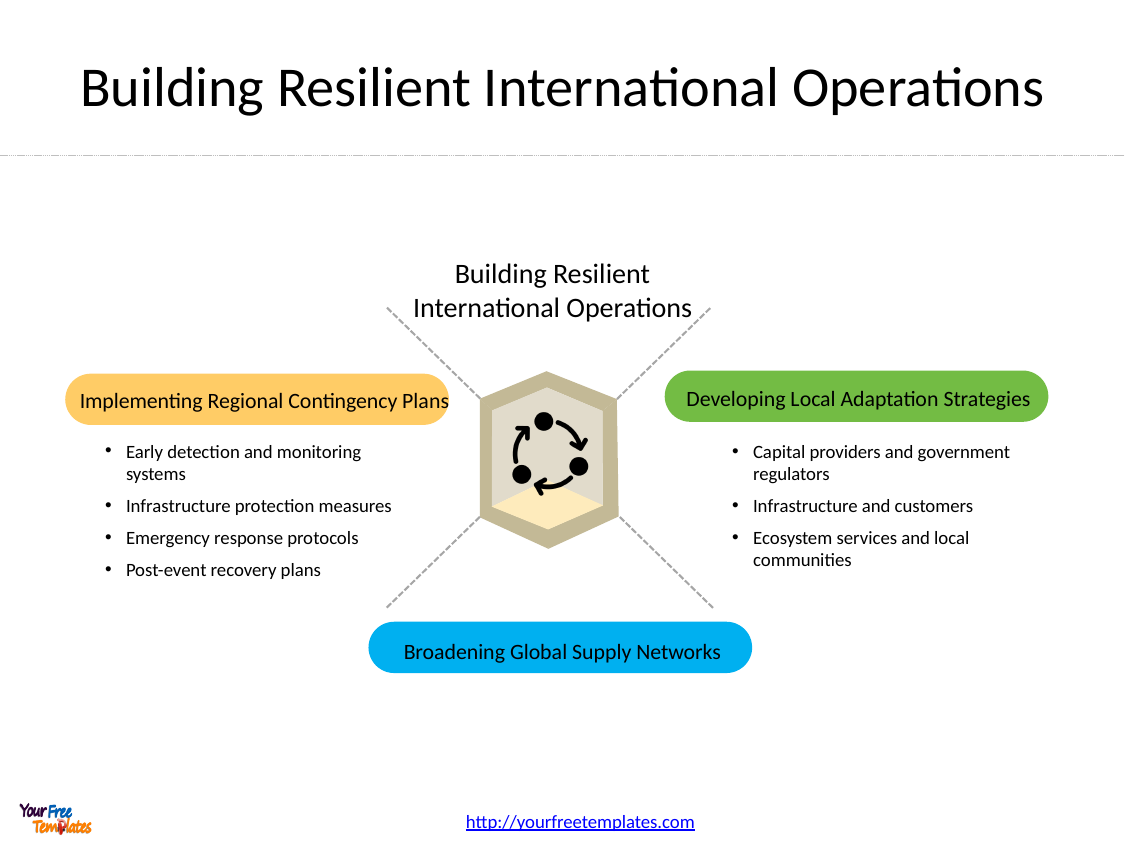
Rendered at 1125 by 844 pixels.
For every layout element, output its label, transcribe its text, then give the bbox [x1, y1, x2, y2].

text_box Building Resilient International Operations [379, 248, 726, 331]
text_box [385, 306, 714, 609]
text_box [662, 370, 1050, 423]
title Building Resilient International Operations [56, 14, 1069, 155]
text_box Early detection and monitoring systems Infrastructure protection measures Emergency response protocols Post-event recovery plans [90, 431, 380, 588]
picture [491, 397, 604, 511]
text_box Capital providers and government regulators Infrastructure and customers Ecosystem services and local communities [718, 431, 1035, 578]
picture [18, 799, 95, 837]
text_box Implementing Regional Contingency Plans [60, 379, 380, 421]
text_box [77, 421, 380, 425]
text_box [368, 621, 753, 674]
text_box [75, 373, 380, 379]
